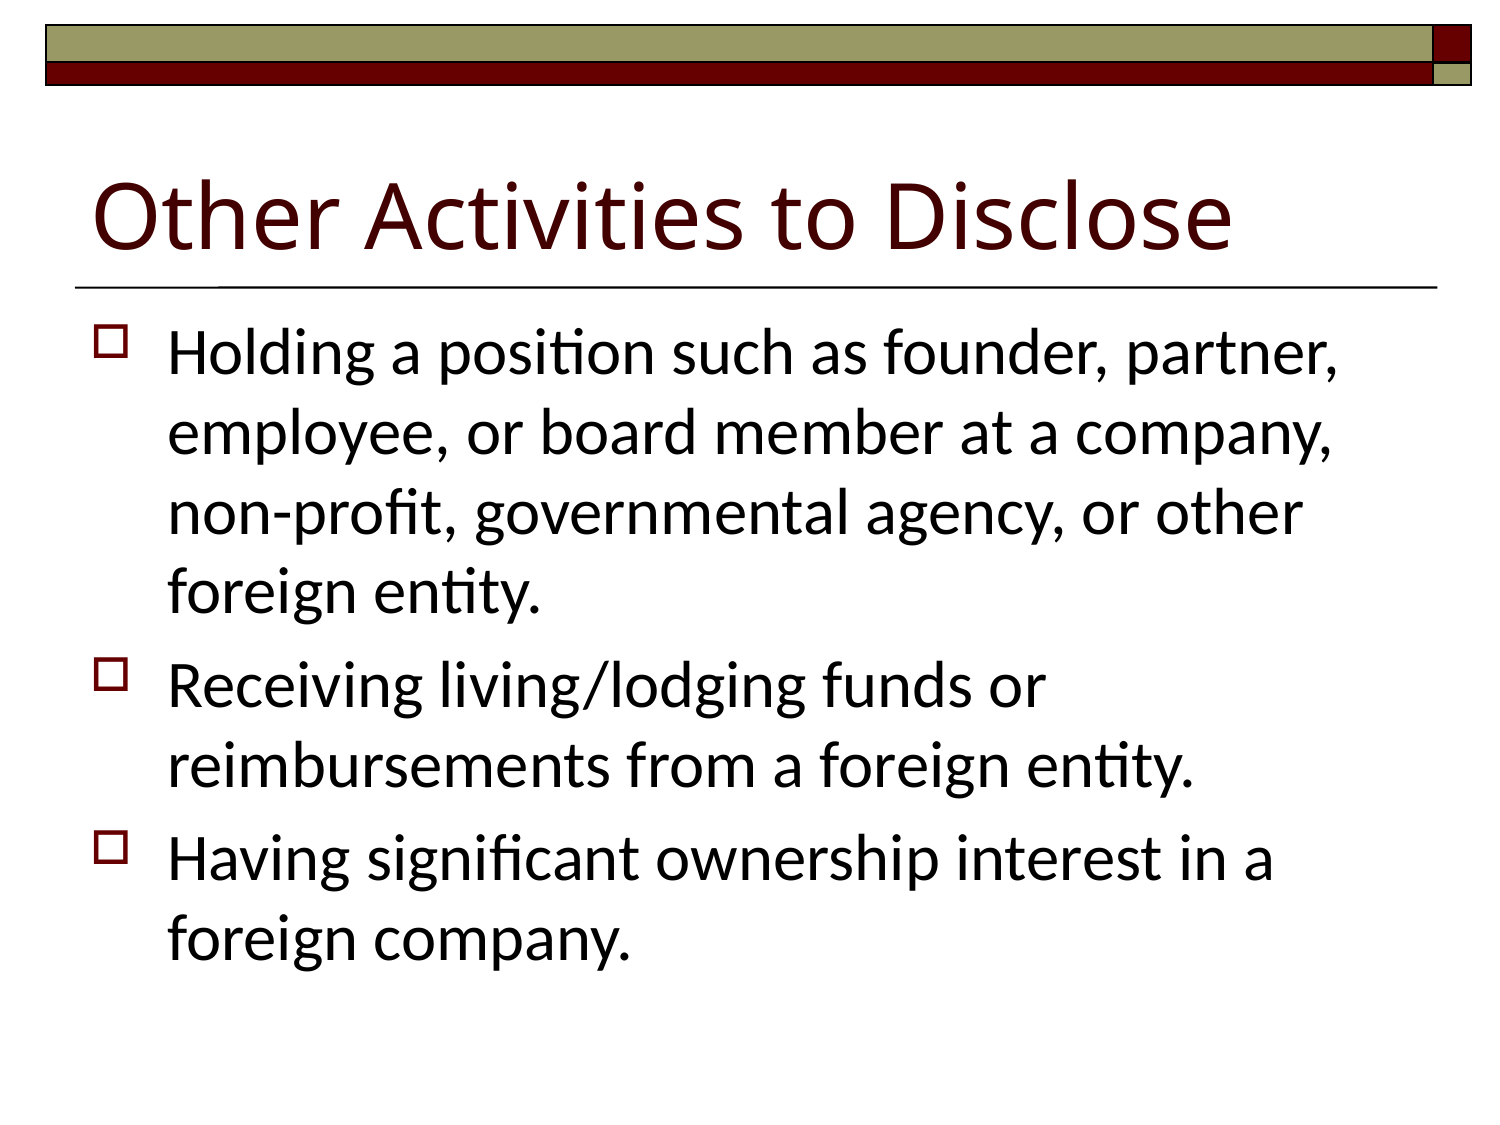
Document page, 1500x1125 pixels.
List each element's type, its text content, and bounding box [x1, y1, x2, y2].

title Other Activities to Disclose [75, 87, 1425, 275]
list Holding a position such as founder, partner, employee, or board member at a company, non-profit, governmental agency, or other foreign entity. Receiving living/lodging funds or reimbursements from a foreign entity. Having significant ownership interest in a foreign company. [75, 299, 1425, 1006]
